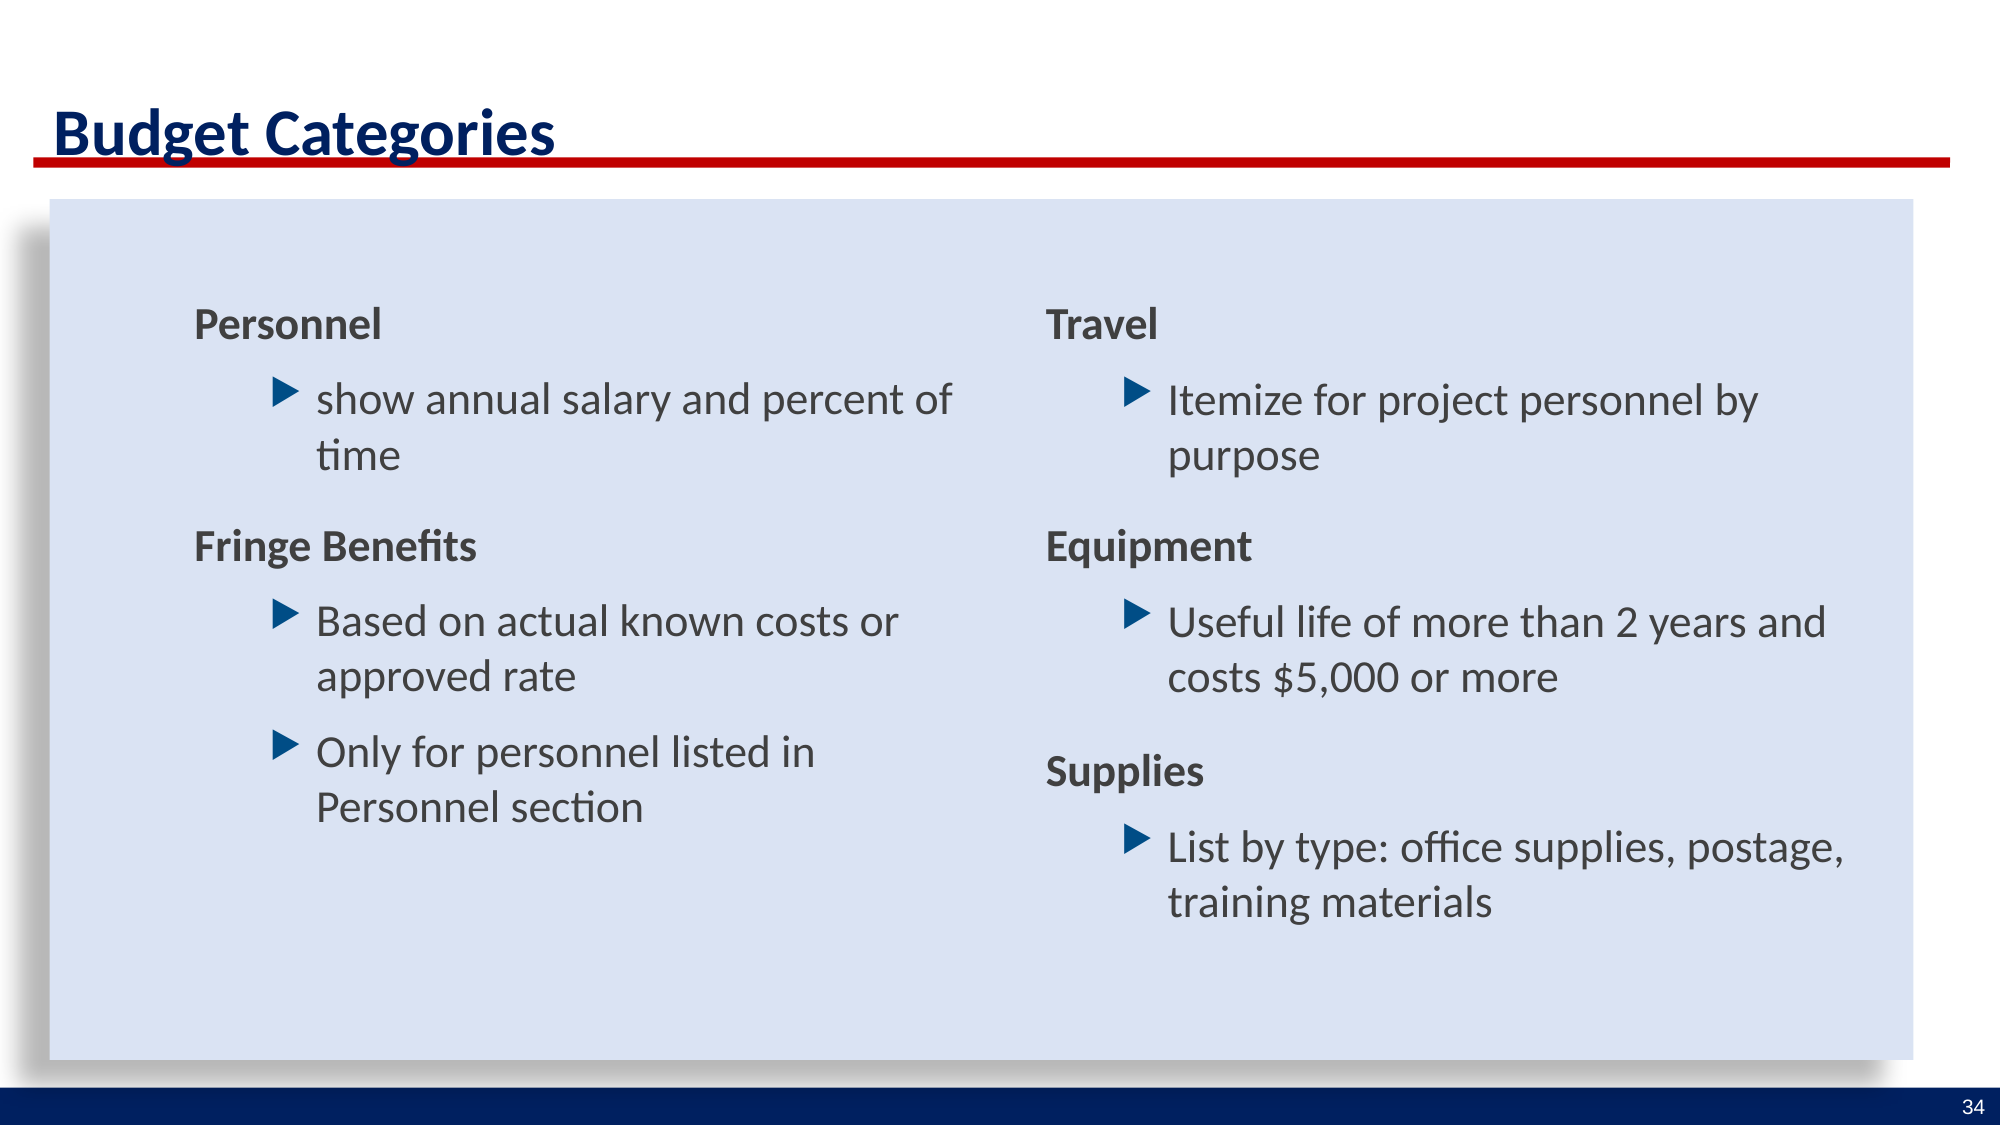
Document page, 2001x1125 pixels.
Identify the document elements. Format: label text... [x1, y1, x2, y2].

title Budget Categories [38, 0, 1940, 177]
text_box [49, 198, 1914, 1061]
text_box Fringe Benefits Based on actual known costs or approved rate Only for personnel listed in Personnel section [179, 507, 1000, 885]
text_box Travel Itemize for project personnel by purpose [1031, 286, 1883, 507]
text_box Personnel show annual salary and percent of time [179, 286, 1000, 507]
text_box 34 [1939, 1087, 2000, 1125]
text_box Equipment Useful life of more than 2 years and costs $5,000 or more [1031, 507, 1883, 709]
text_box Supplies List by type: office supplies, postage, training materials [1031, 732, 1883, 934]
